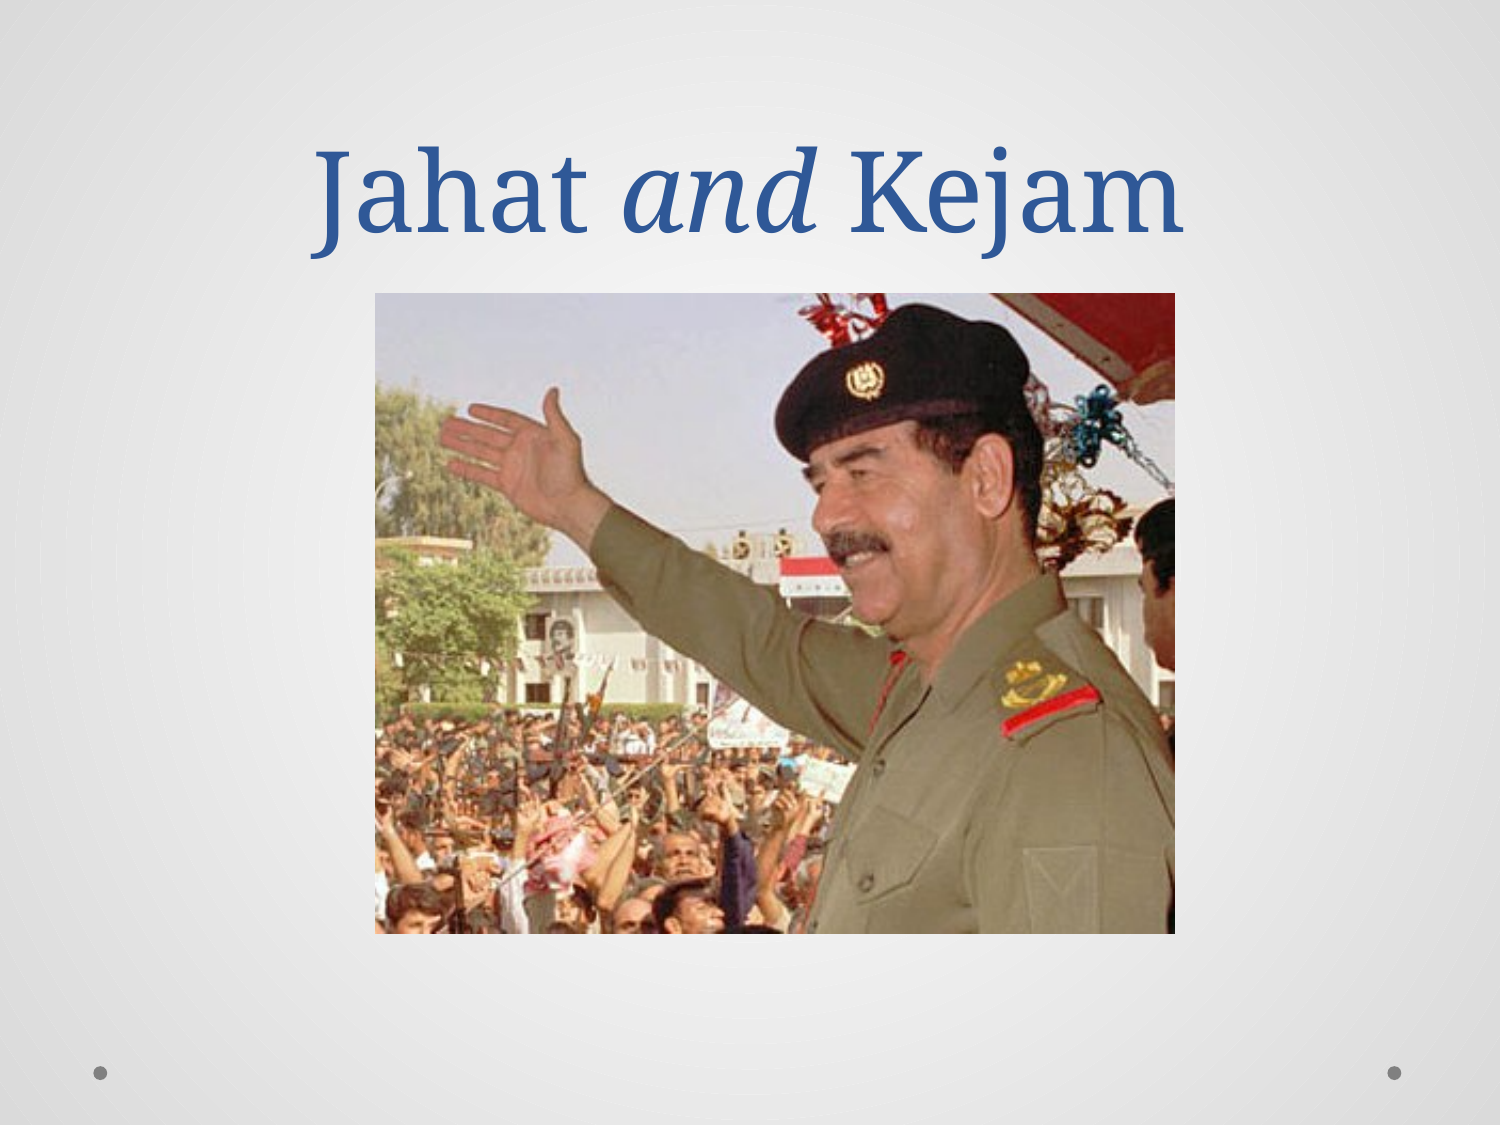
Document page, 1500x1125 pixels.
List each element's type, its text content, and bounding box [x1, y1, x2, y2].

title Jahat and Kejam [75, 0, 1425, 263]
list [374, 293, 1176, 934]
